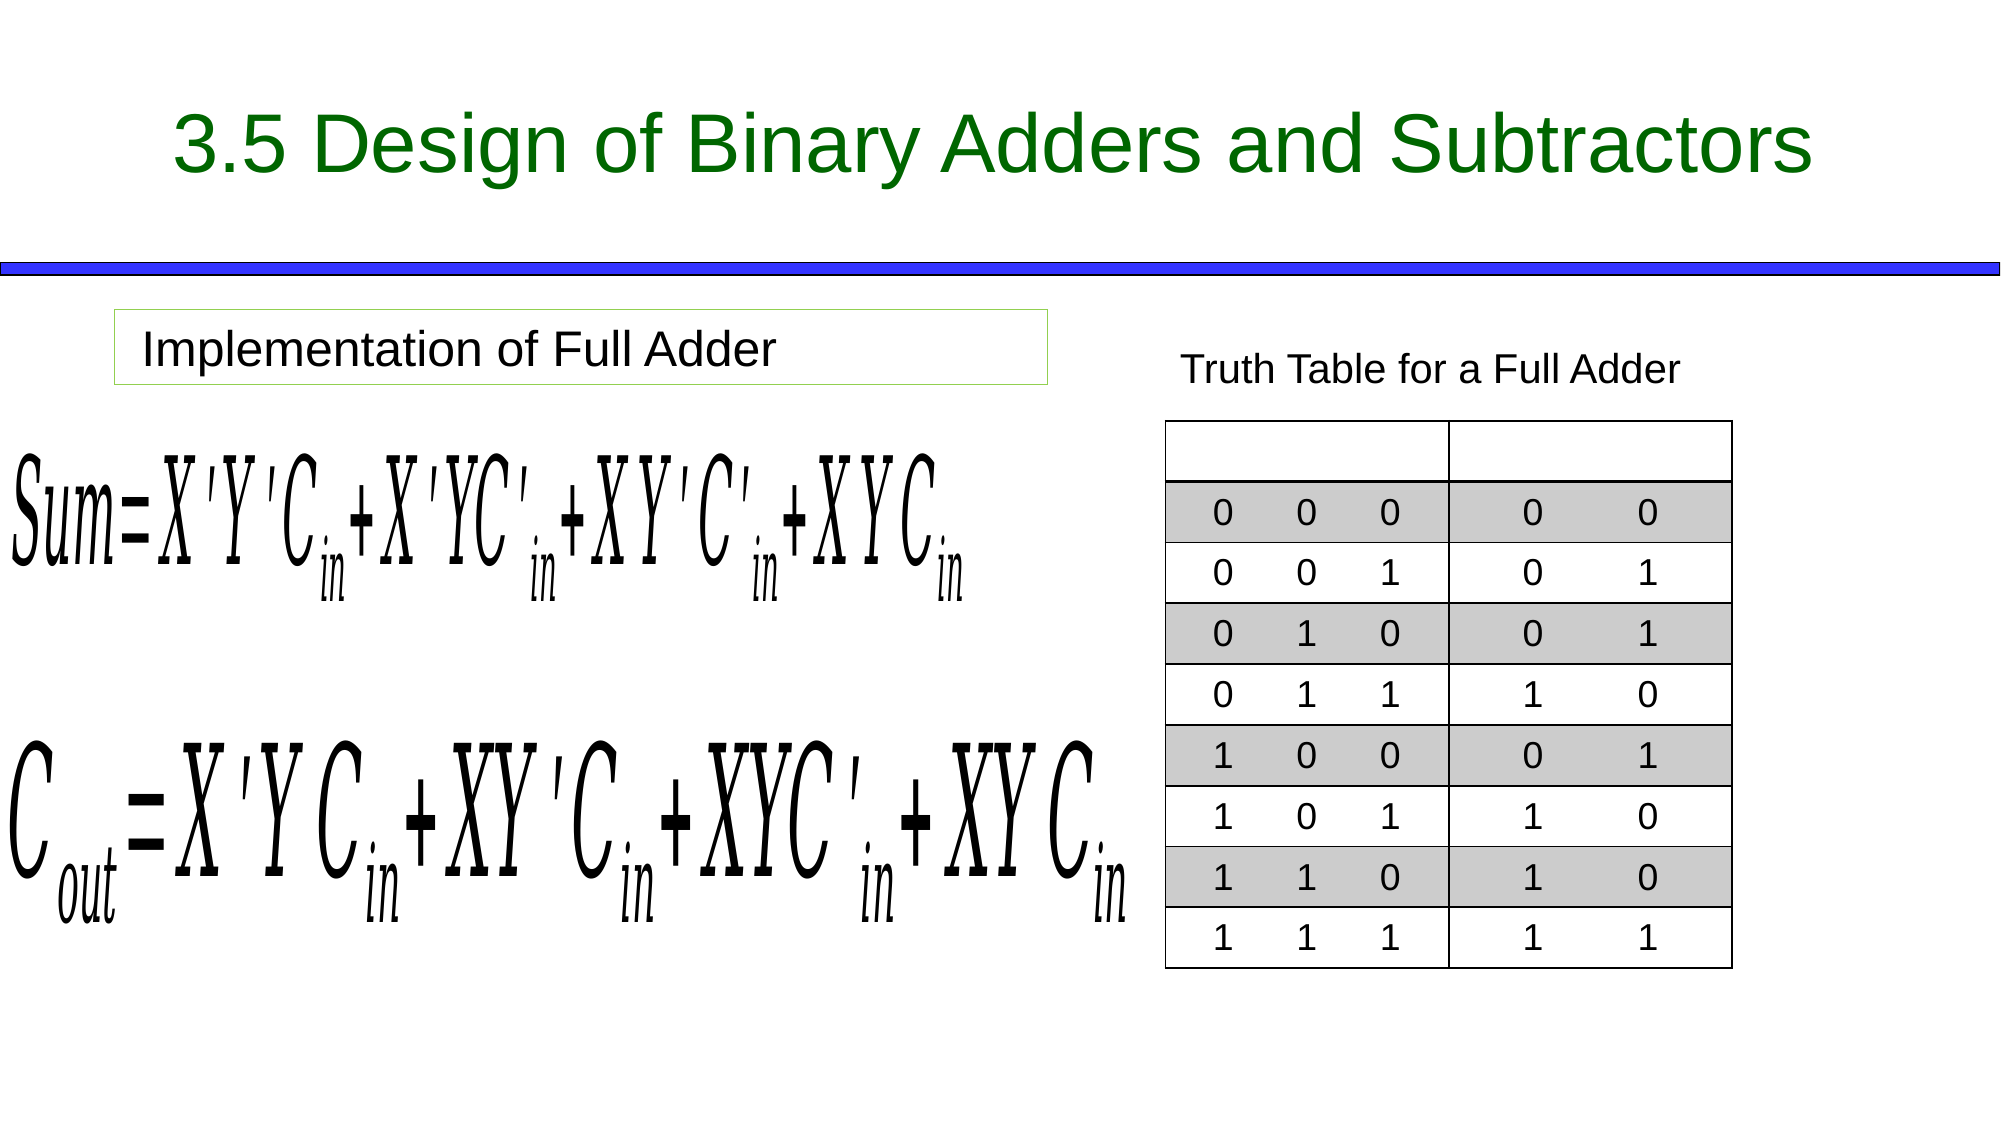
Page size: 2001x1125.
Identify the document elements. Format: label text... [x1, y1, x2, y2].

text_box Truth Table for a Full Adder [1165, 334, 1720, 400]
title 3.5 Design of Binary Adders and Subtractors [7, 45, 1981, 233]
text_box Implementation of Full Adder [114, 309, 1048, 385]
